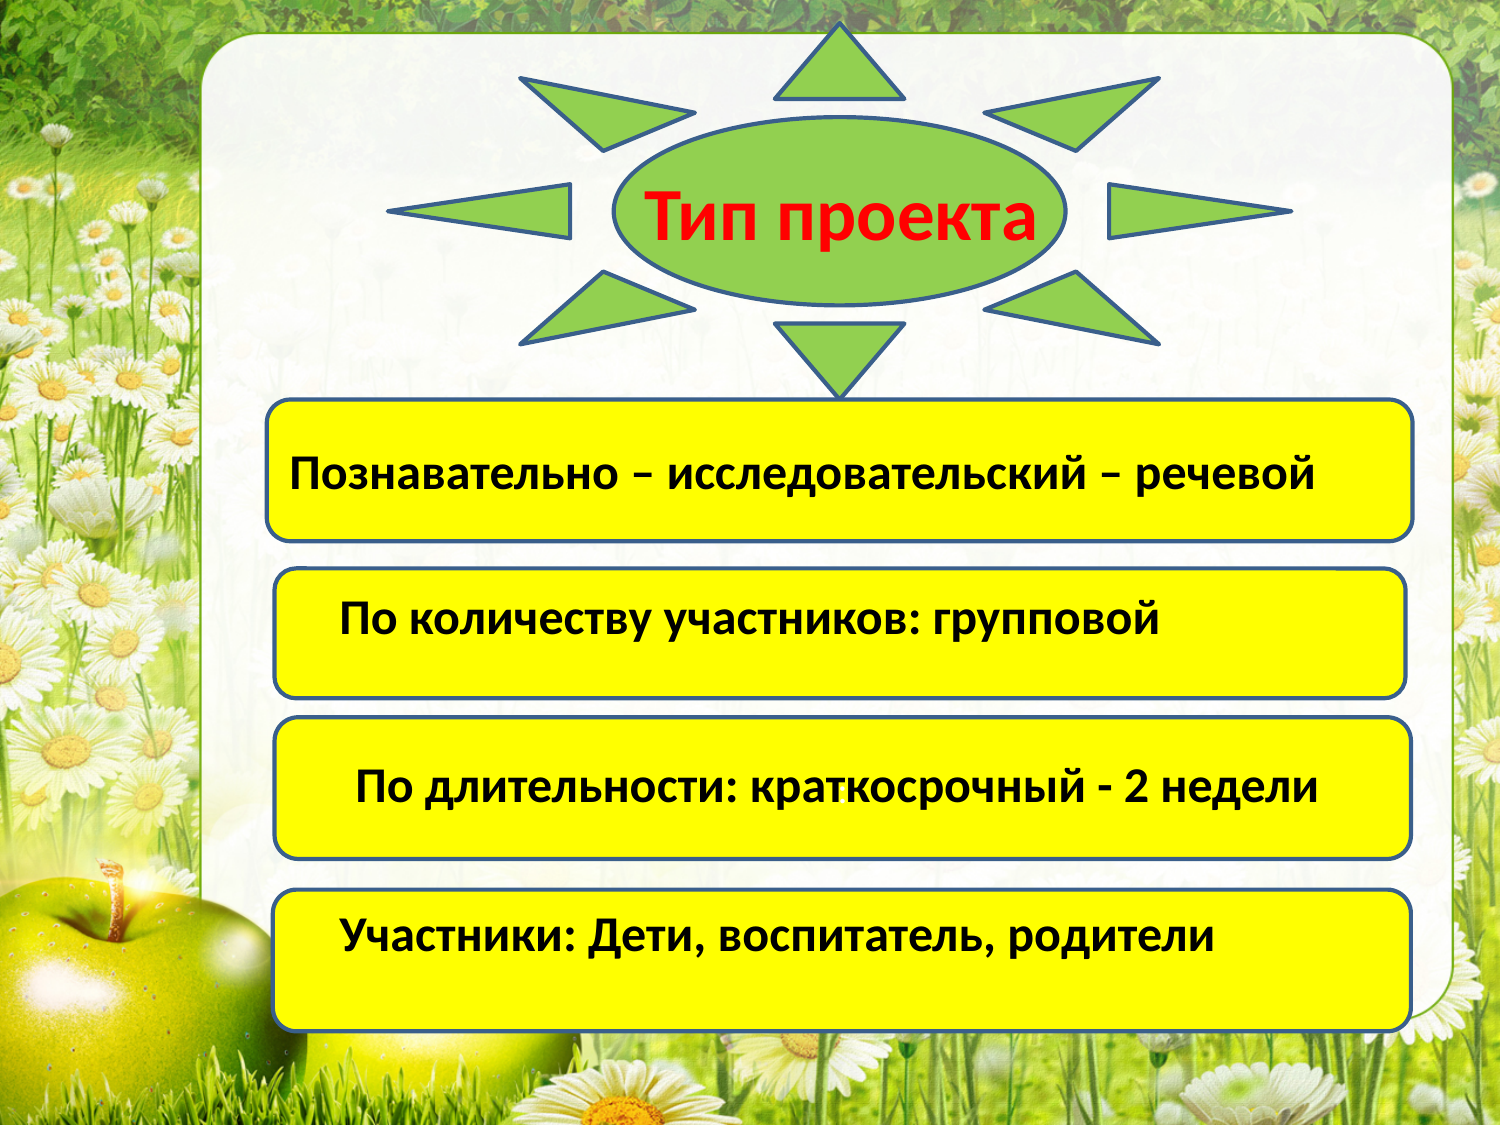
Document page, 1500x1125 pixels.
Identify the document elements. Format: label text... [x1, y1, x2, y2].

text_box [518, 76, 697, 153]
text_box [1056, 180, 1068, 242]
text_box Участники: Дети, воспитатель, родители [324, 834, 1385, 1030]
text_box [272, 566, 1408, 701]
text_box [772, 20, 907, 102]
text_box По длительности: краткосрочный - 2 недели [340, 745, 1382, 820]
text_box [611, 173, 630, 250]
text_box [1107, 182, 1294, 241]
text_box [518, 269, 697, 347]
text_box [649, 115, 1030, 158]
picture [0, 0, 1500, 1125]
text_box [982, 269, 1161, 347]
text_box Тип проекта [630, 158, 1056, 263]
text_box [385, 182, 573, 241]
text_box : [272, 715, 1414, 862]
text_box По количеству участников: групповой [324, 577, 1329, 652]
text_box [982, 76, 1161, 153]
text_box [647, 263, 1033, 308]
text_box Познавательно – исследовательский – речевой [274, 432, 1382, 508]
text_box [264, 397, 1415, 544]
text_box [270, 887, 1413, 1034]
text_box [772, 321, 907, 397]
